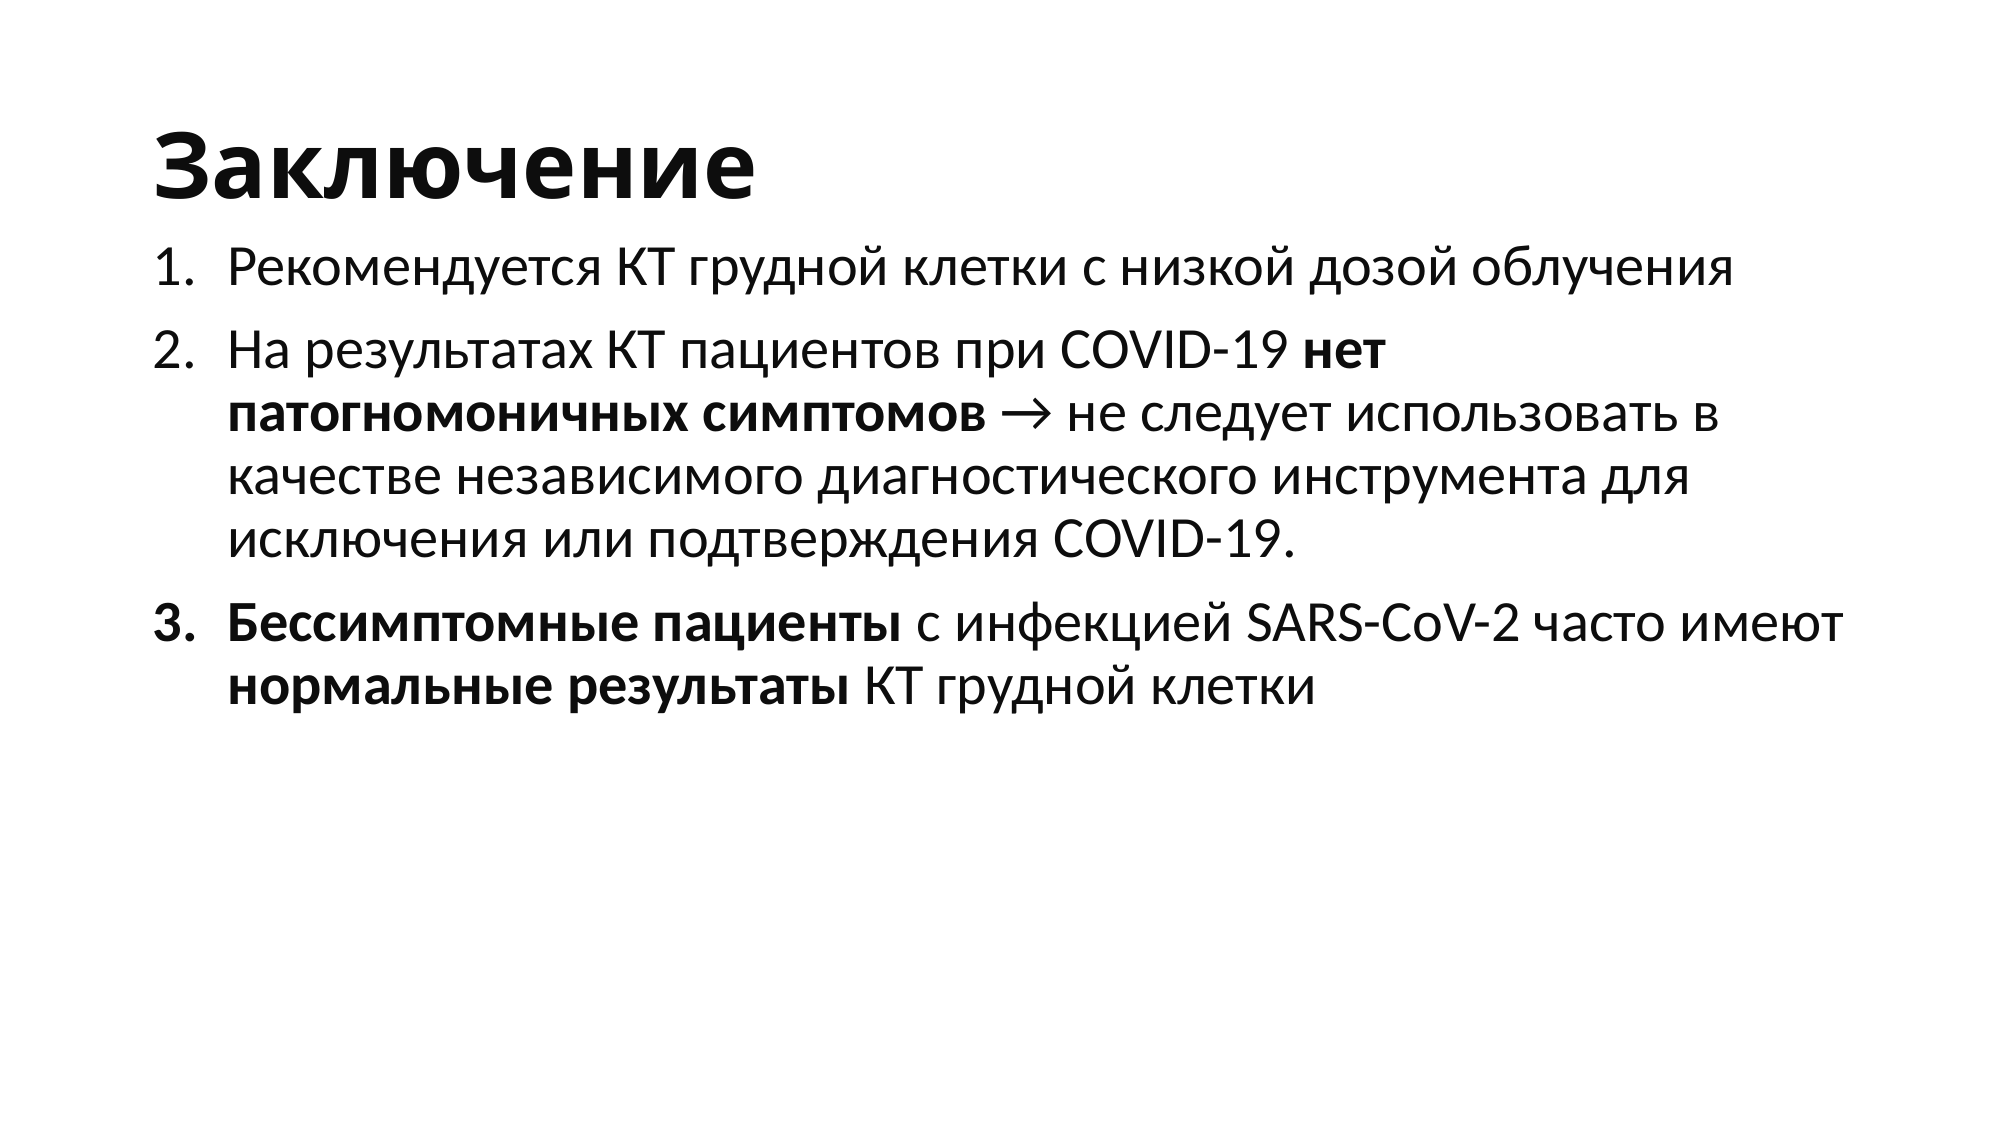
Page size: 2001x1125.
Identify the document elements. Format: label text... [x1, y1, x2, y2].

title Заключение [137, 59, 1863, 227]
list Рекомендуется КТ грудной клетки с низкой дозой облучения На результатах КТ пациентов при COVID-19 нет патогномоничных симптомов → не следует использовать в качестве независимого диагностического инструмента для исключения или подтверждения COVID-19. Бессимптомные пациенты с инфекцией SARS-CoV-2 часто имеют нормальные результаты КТ грудной клетки [137, 227, 1863, 672]
